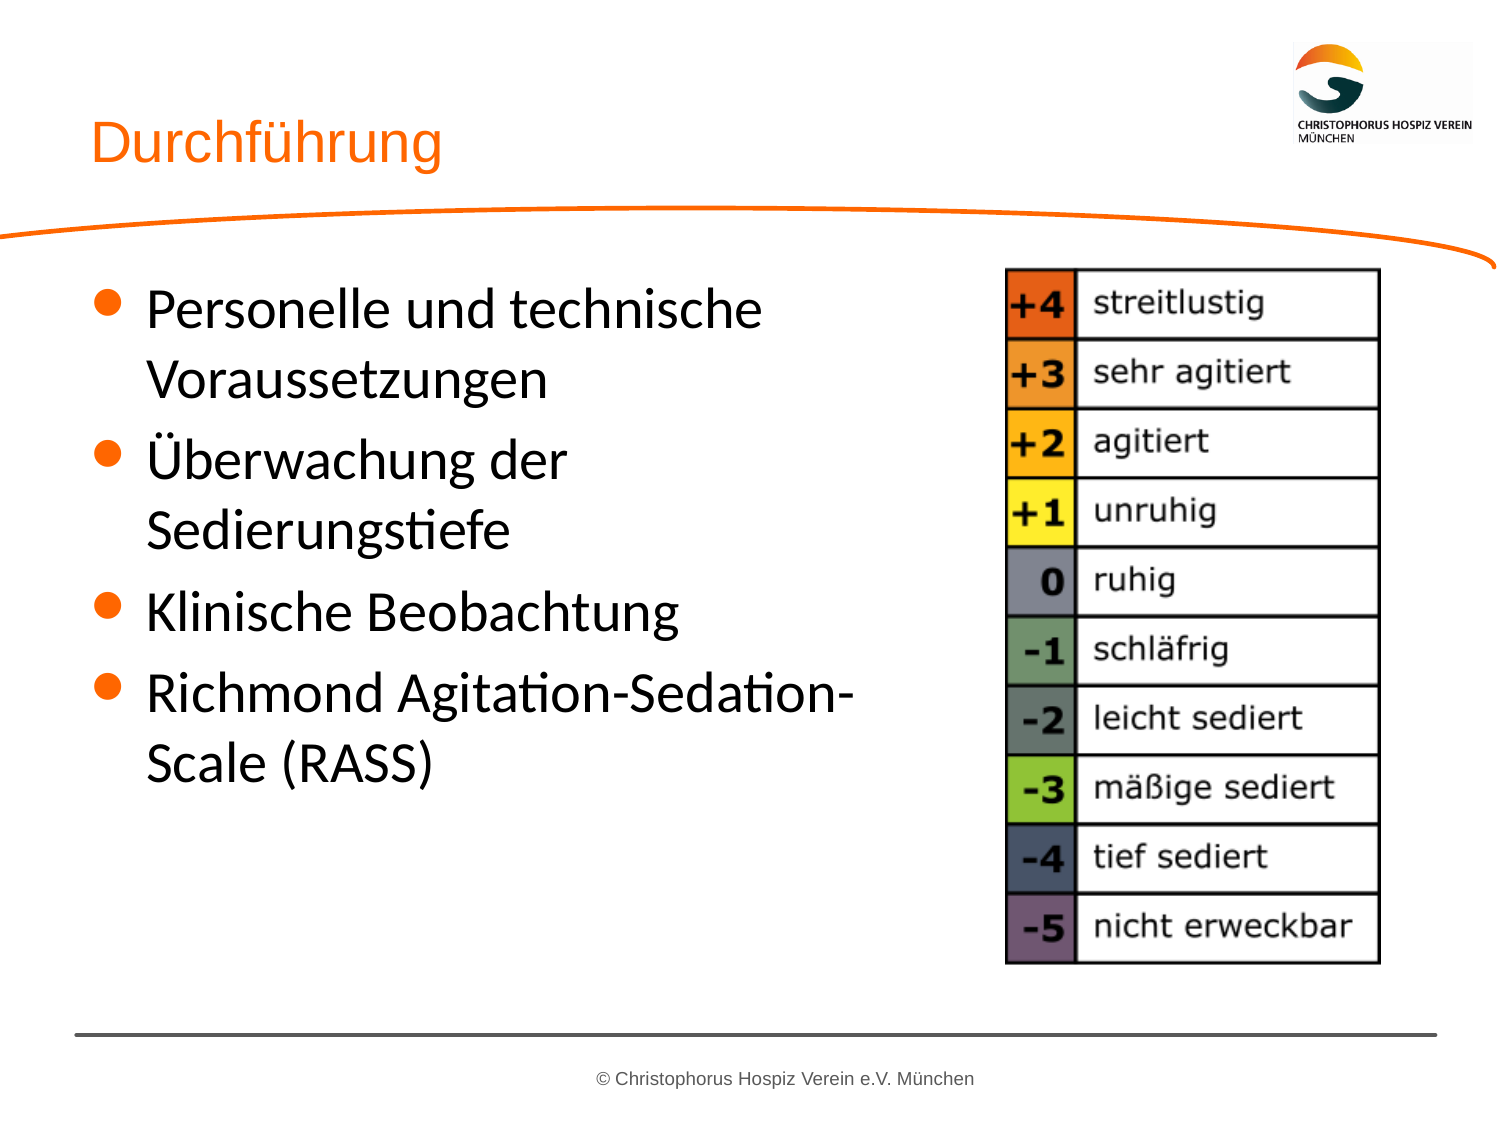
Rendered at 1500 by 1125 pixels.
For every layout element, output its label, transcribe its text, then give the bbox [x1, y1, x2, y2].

picture [1004, 262, 1381, 968]
title Durchführung [75, 45, 1306, 233]
list Personelle und technische Voraussetzungen Überwachung der Sedierungstiefe Klinische Beobachtung Richmond Agitation-Sedation-Scale (RASS) [75, 262, 916, 1005]
picture [1293, 42, 1473, 144]
